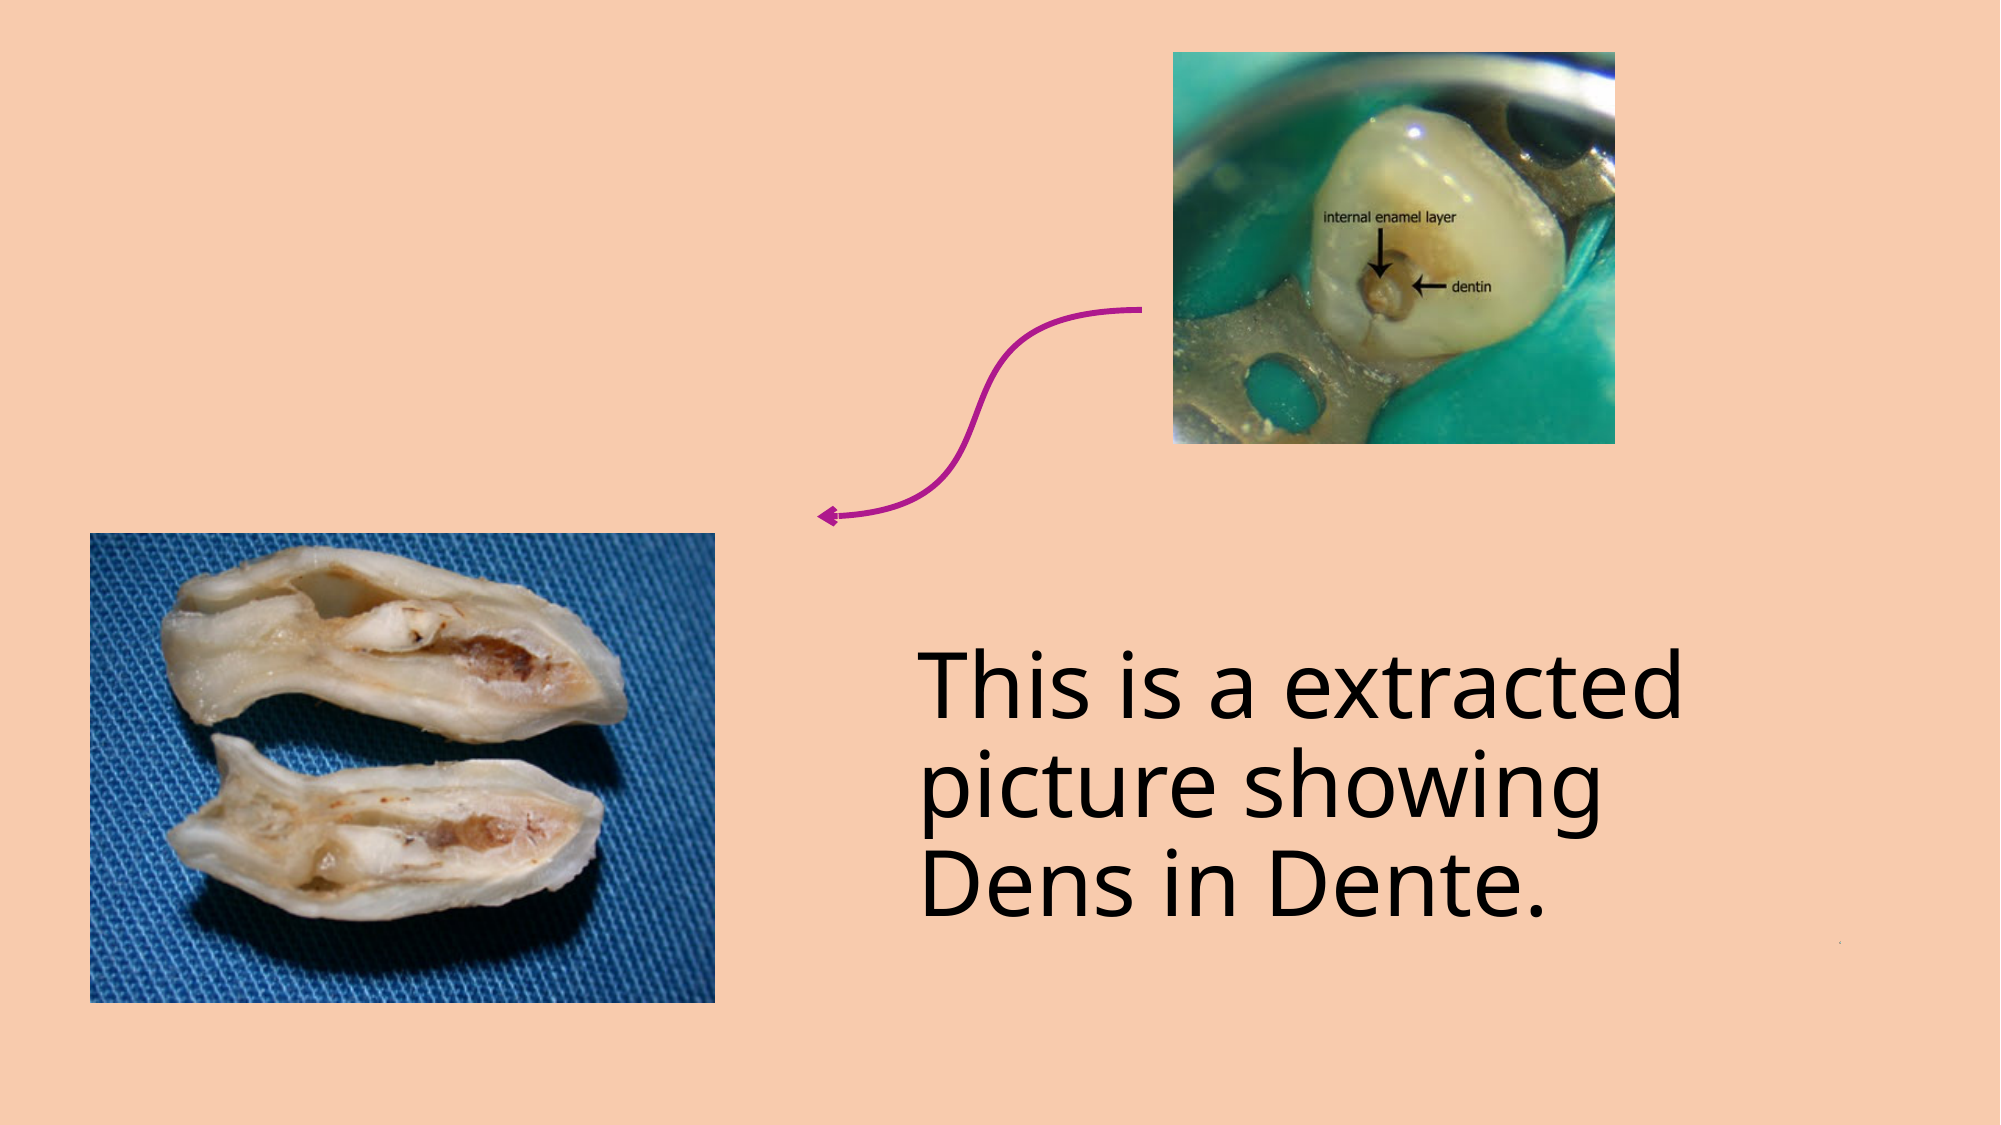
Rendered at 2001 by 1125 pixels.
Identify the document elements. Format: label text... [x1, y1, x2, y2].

title This is a extracted picture showing Dens in Dente. [902, 562, 1768, 1013]
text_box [875, 250, 1083, 576]
picture [1837, 939, 1843, 946]
picture [1173, 52, 1615, 445]
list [89, 533, 715, 1003]
